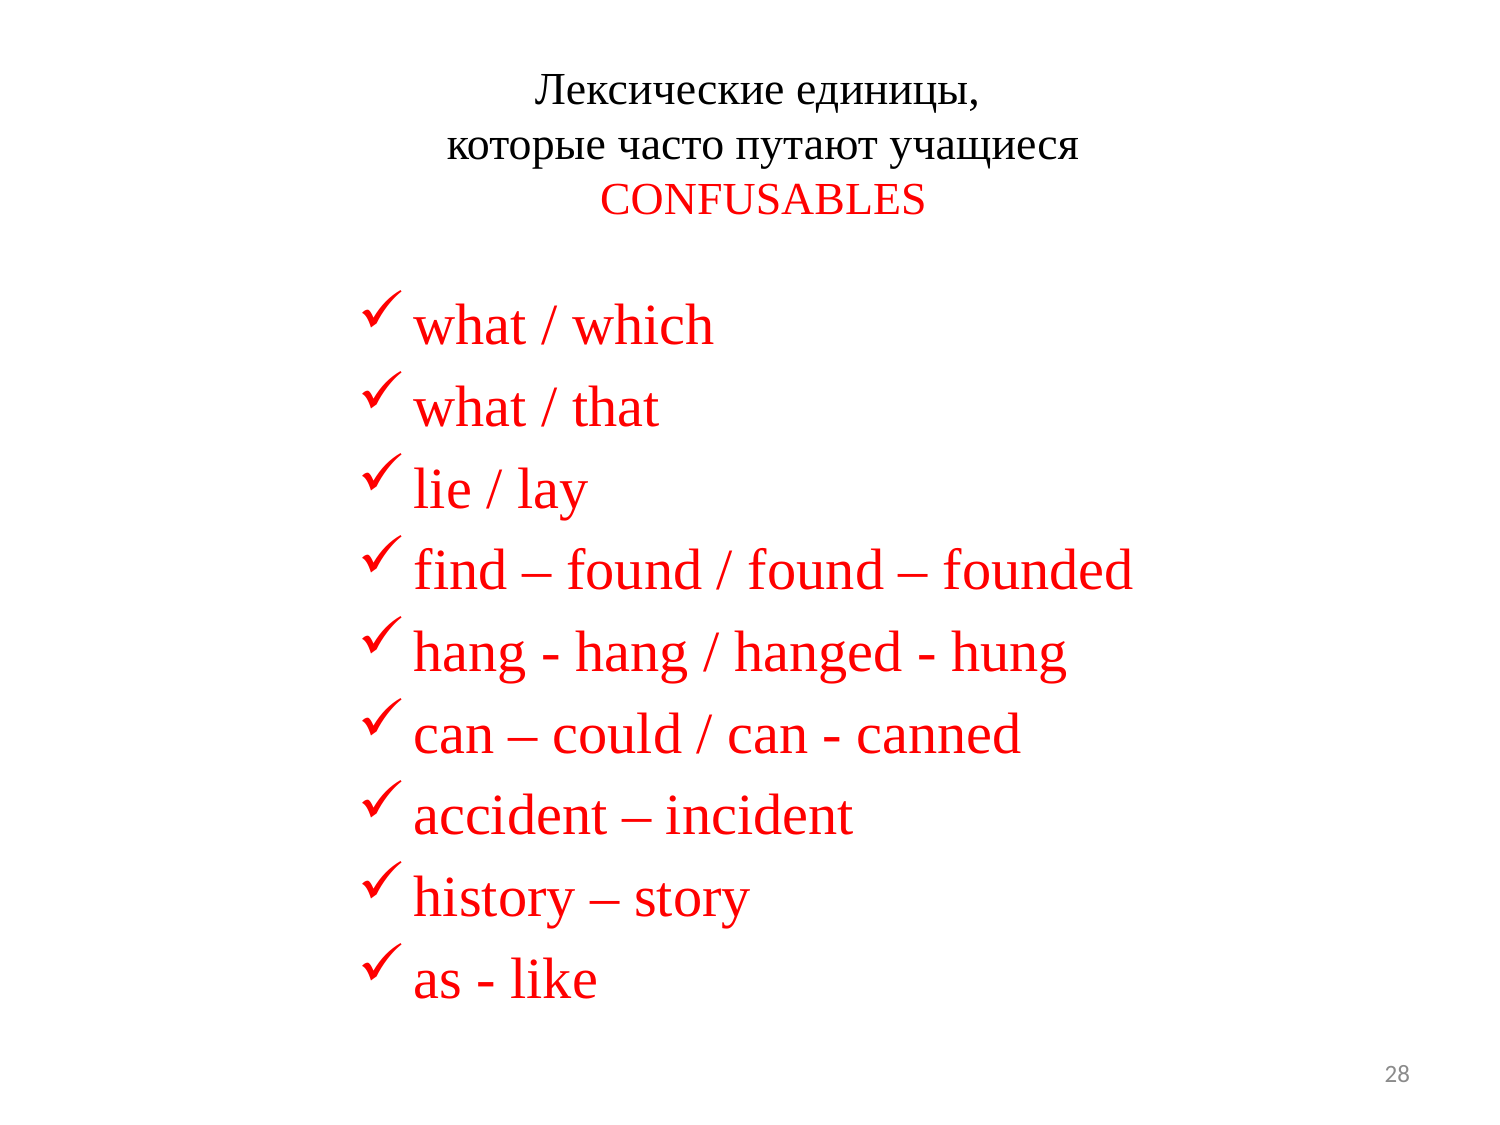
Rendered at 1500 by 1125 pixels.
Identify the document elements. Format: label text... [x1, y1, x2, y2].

title Лексические единицы, которые часто путают учащиеся CONFUSABLES [88, 0, 1439, 262]
list what / which what / that lie / lay find – found / found – founded hang - hang / hanged - hung can – could / can - canned accident – incident history – story as - like [342, 278, 1312, 1059]
slide_number 28 [1074, 1042, 1425, 1103]
